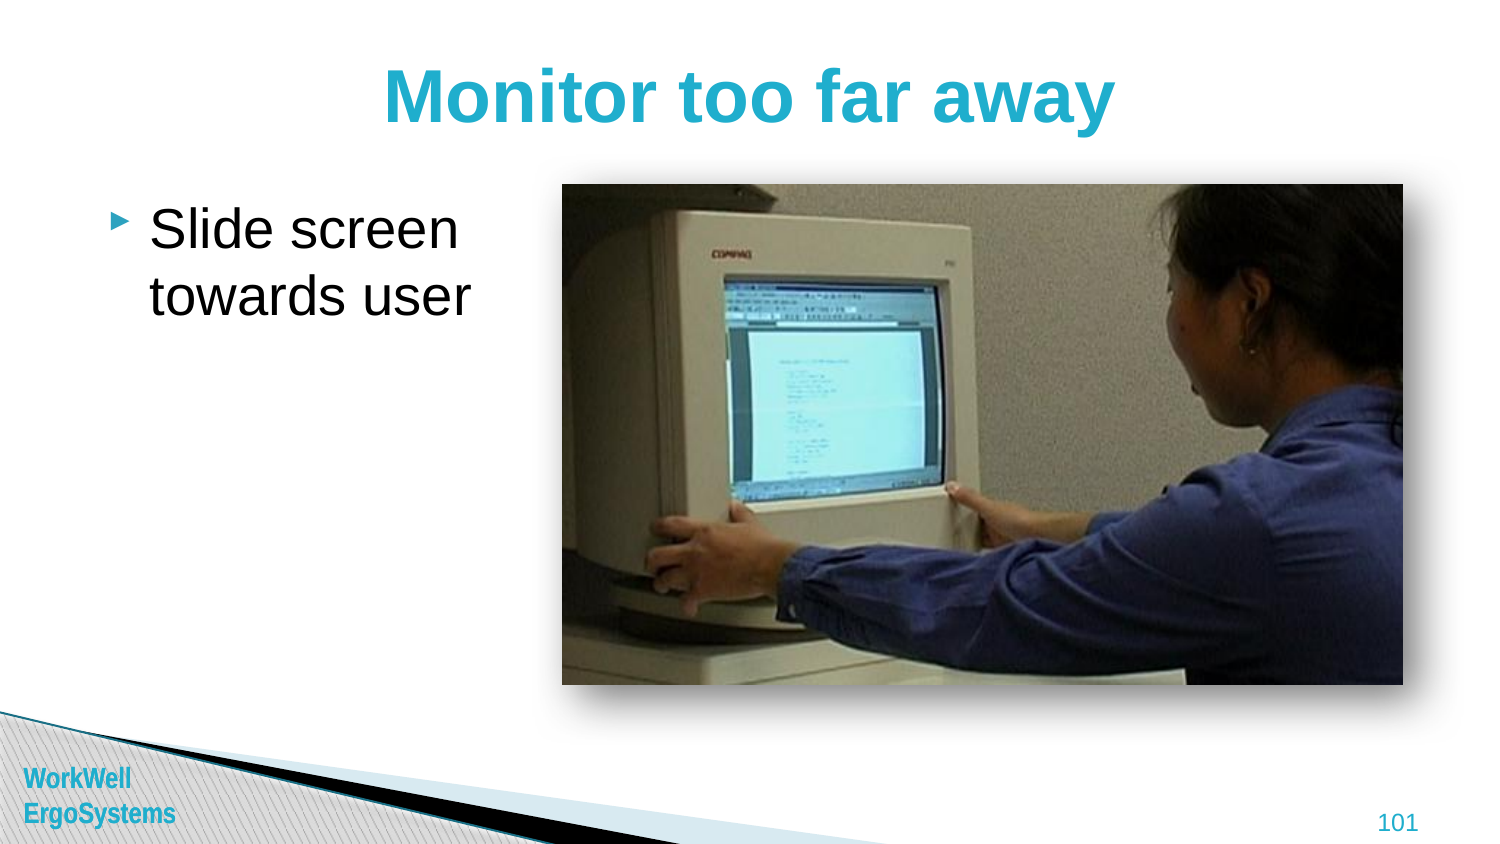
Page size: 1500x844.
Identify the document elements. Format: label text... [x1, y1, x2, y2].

title Monitor too far away [0, 21, 1500, 163]
list Slide screen towards user [75, 184, 538, 691]
slide_number 101 [1362, 798, 1473, 844]
picture [562, 184, 1403, 685]
